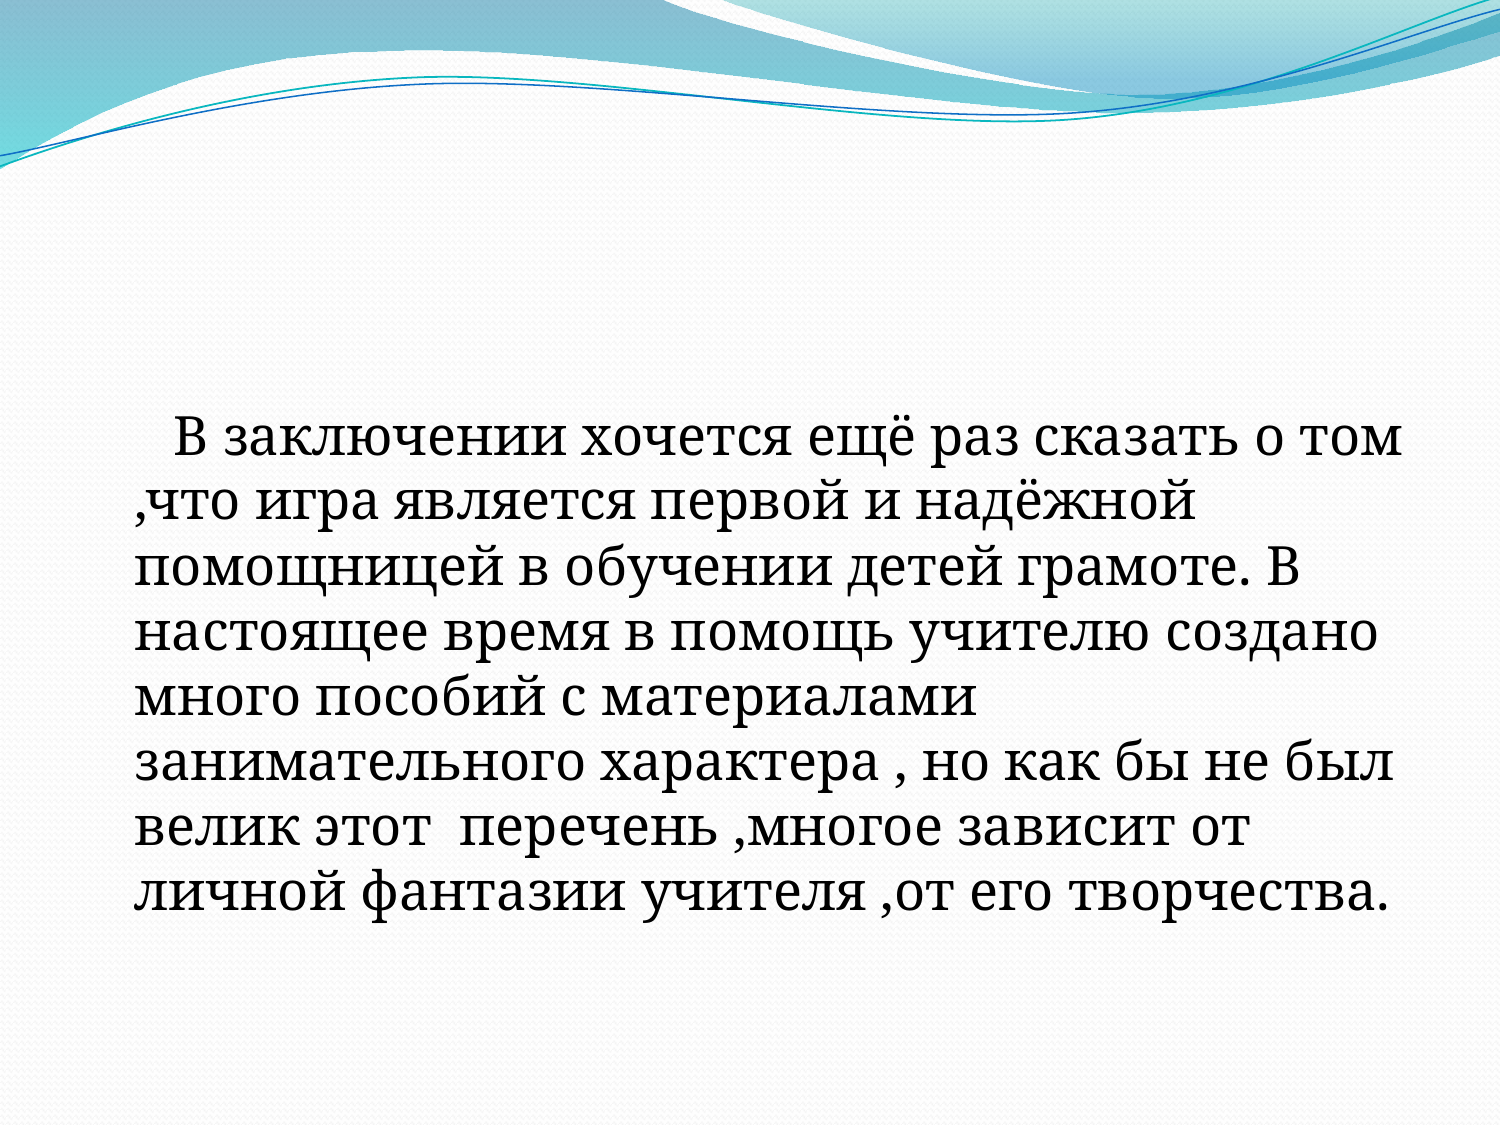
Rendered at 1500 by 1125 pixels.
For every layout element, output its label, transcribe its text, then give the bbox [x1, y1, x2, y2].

list В заключении хочется ещё раз сказать о том ,что игра является первой и надёжной помощницей в обучении детей грамоте. В настоящее время в помощь учителю создано много пособий с материалами занимательного характера , но как бы не был велик этот перечень ,многое зависит от личной фантазии учителя ,от его творчества. [75, 317, 1425, 1038]
